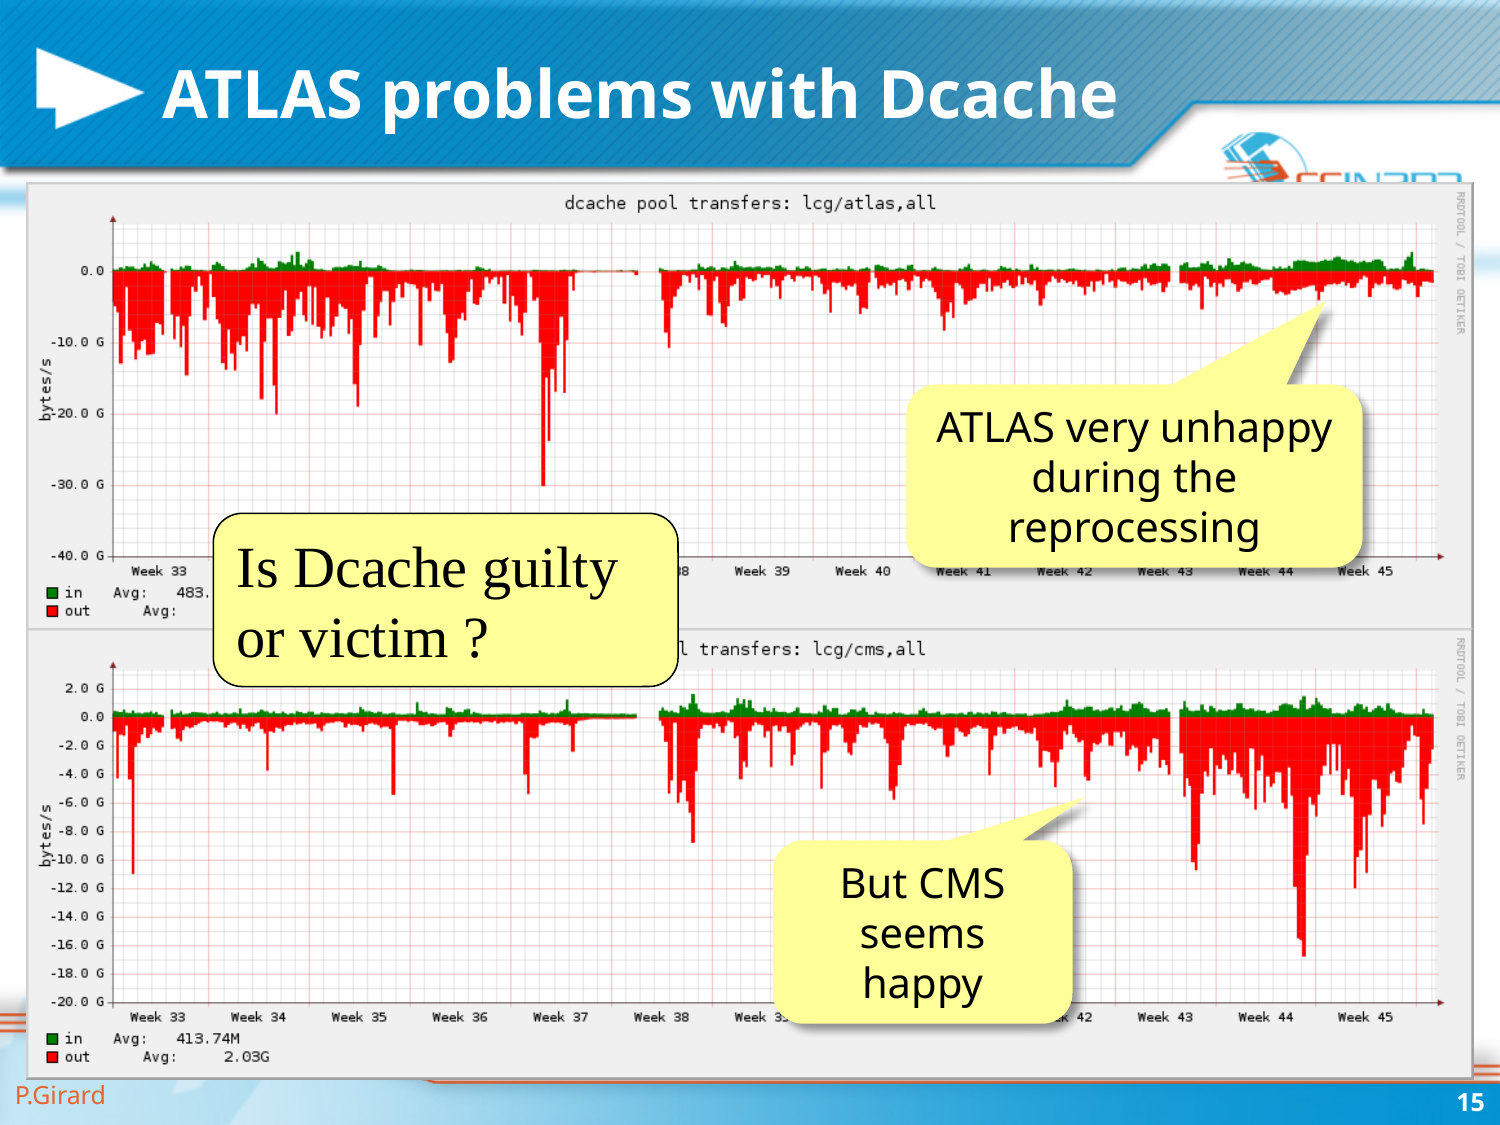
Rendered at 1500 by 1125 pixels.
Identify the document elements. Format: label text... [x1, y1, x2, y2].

picture [0, 0, 1500, 1125]
title ATLAS problems with Dcache [147, 23, 1200, 162]
picture [37, 48, 144, 129]
slide_number 15 [1149, 1078, 1500, 1118]
